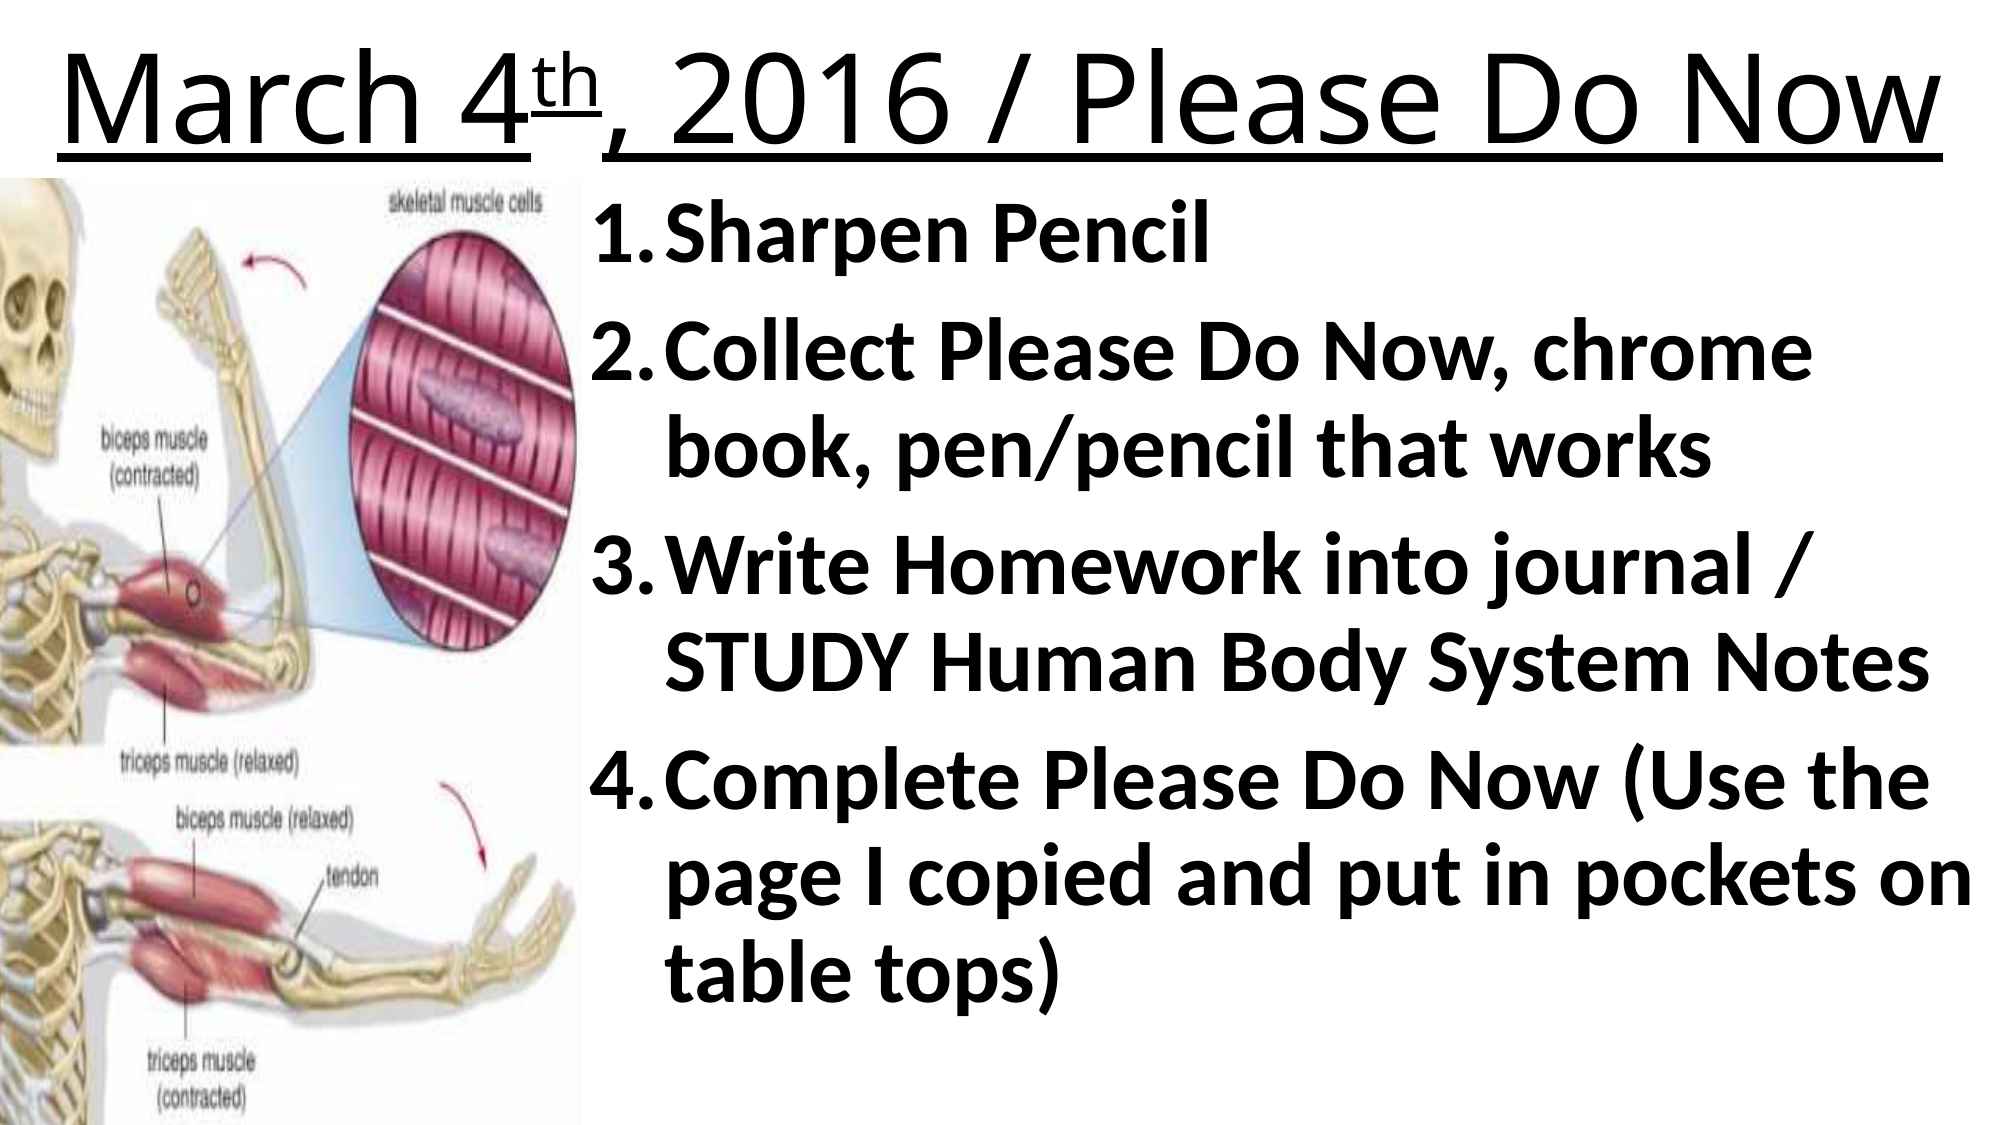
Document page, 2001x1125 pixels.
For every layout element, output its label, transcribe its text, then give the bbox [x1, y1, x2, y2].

subtitle Sharpen Pencil Collect Please Do Now, chrome book, pen/pencil that works Write Homework into journal / STUDY Human Body System Notes Complete Please Do Now (Use the page I copied and put in pockets on table tops) [582, 178, 2000, 1125]
title March 4th, 2016 / Please Do Now [0, 0, 2000, 178]
picture [0, 178, 582, 1125]
